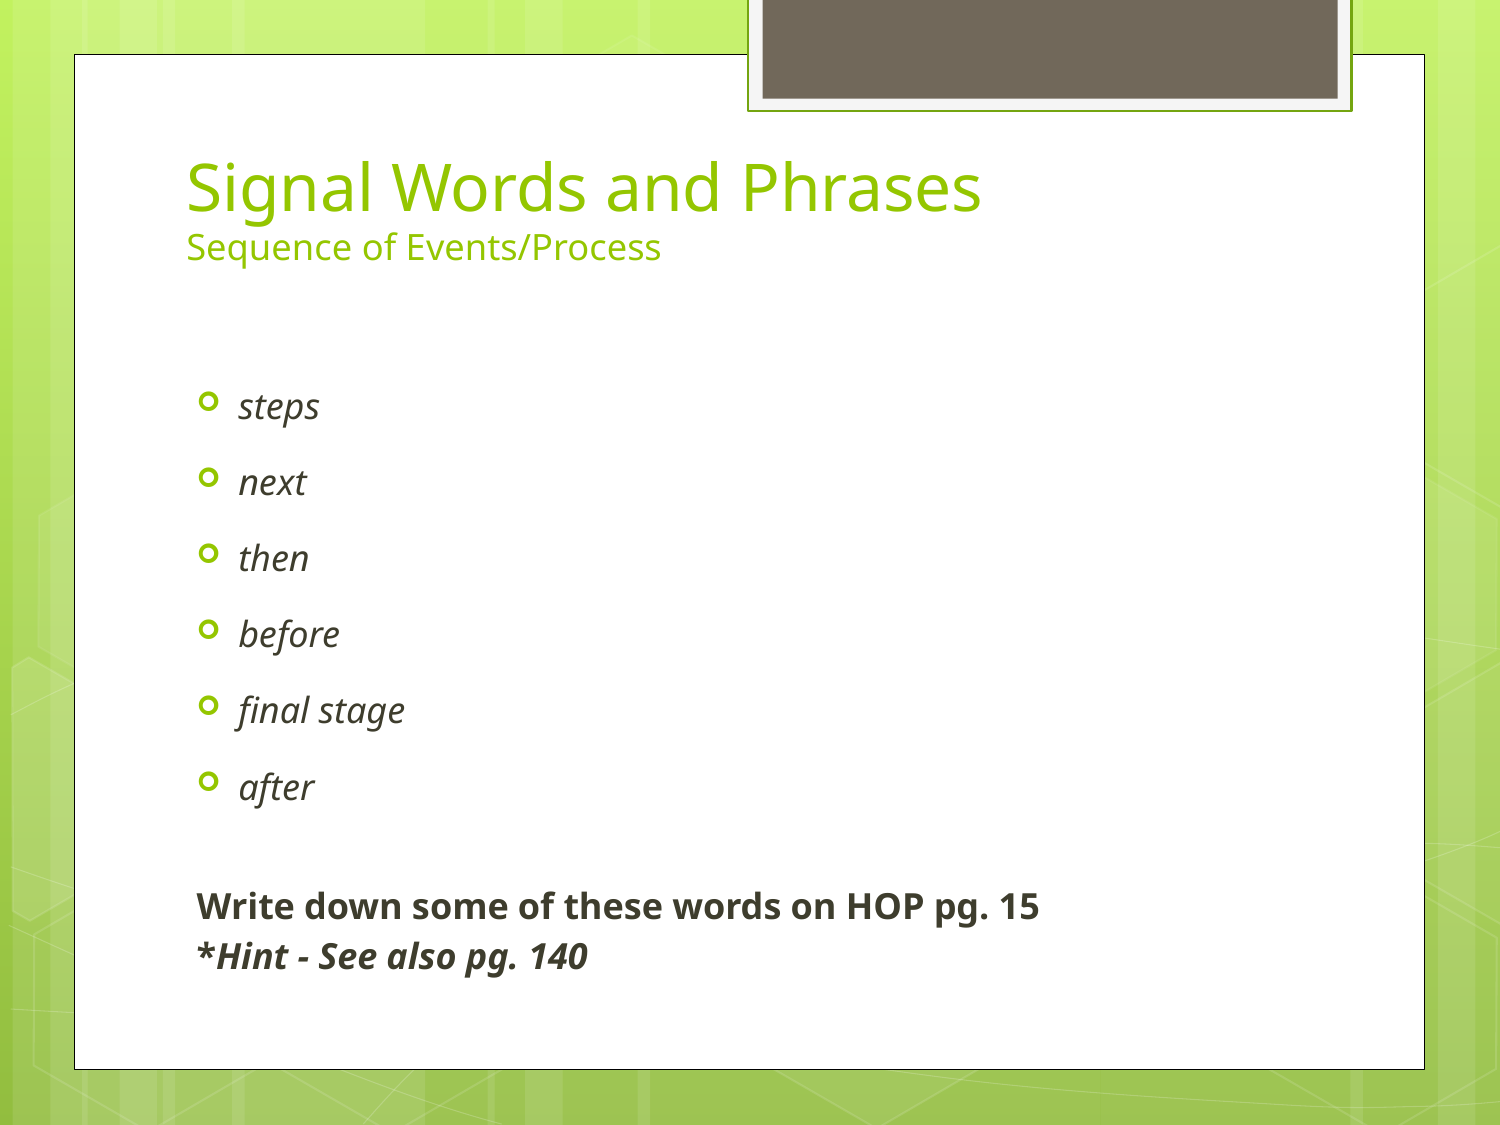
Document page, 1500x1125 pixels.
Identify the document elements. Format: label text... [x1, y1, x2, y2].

title Signal Words and Phrases Sequence of Events/Process [171, 137, 1324, 275]
list steps next then before final stage after Write down some of these words on HOP pg. 15 *Hint - See also pg. 140 [171, 350, 1338, 988]
